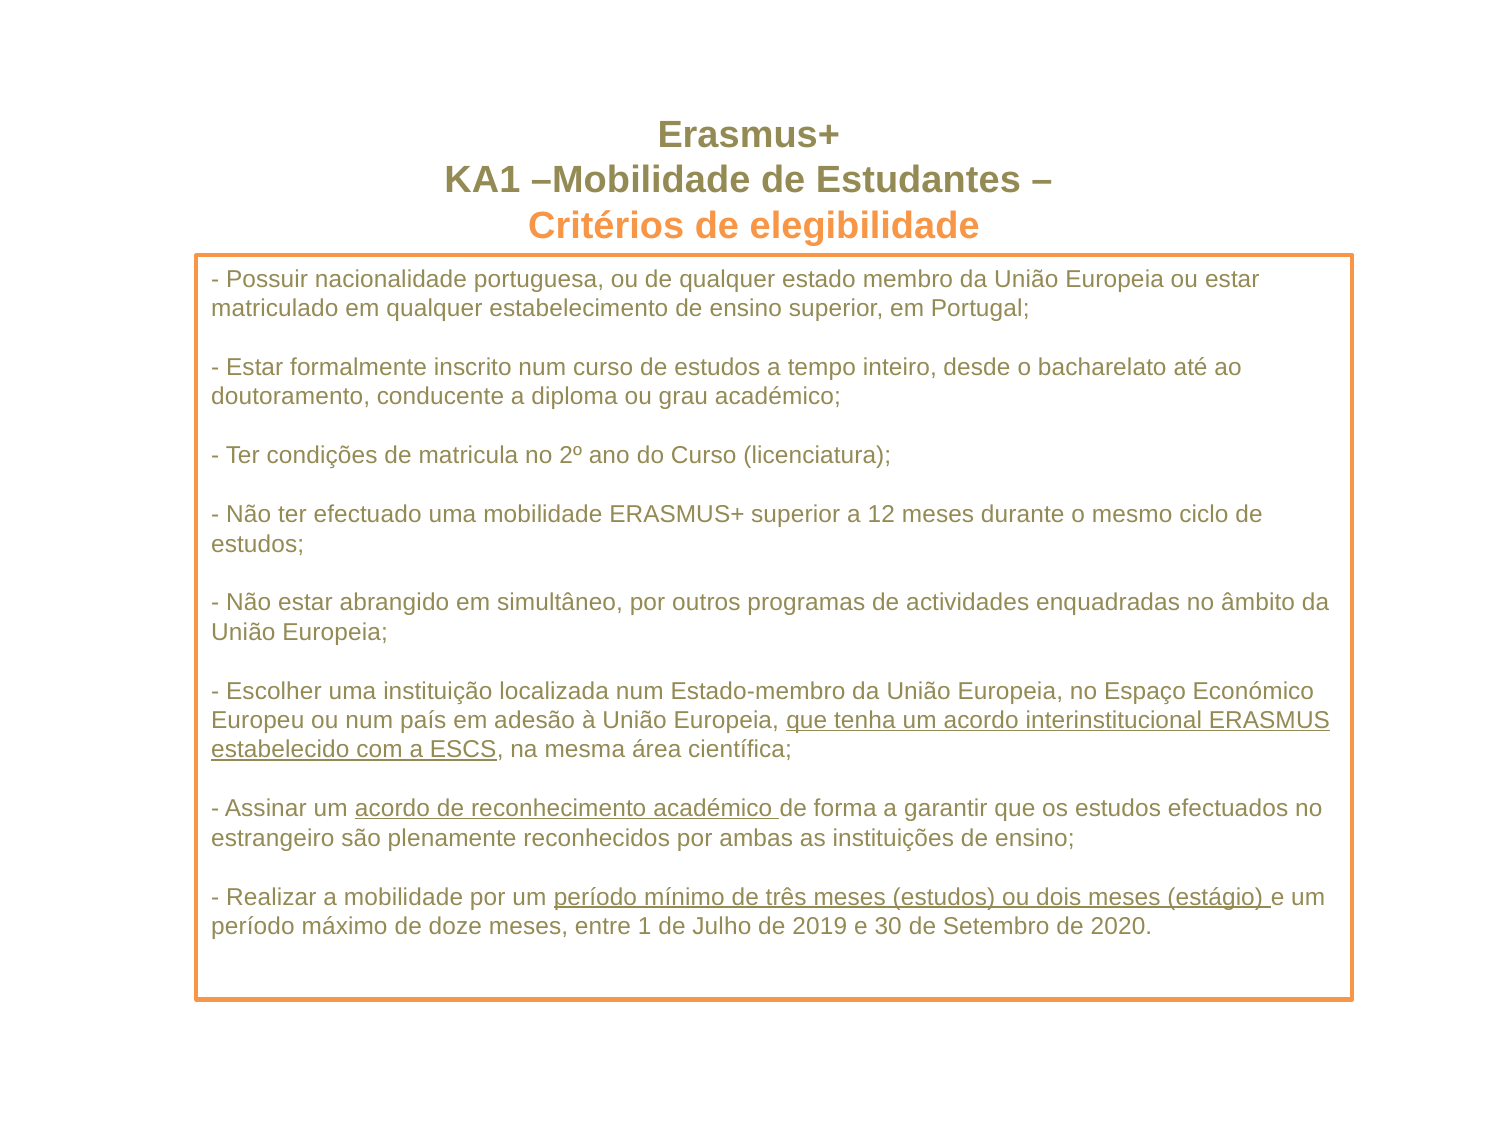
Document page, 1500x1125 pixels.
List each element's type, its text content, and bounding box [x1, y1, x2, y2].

list - Possuir nacionalidade portuguesa, ou de qualquer estado membro da União Europeia ou estar matriculado em qualquer estabelecimento de ensino superior, em Portugal; - Estar formalmente inscrito num curso de estudos a tempo inteiro, desde o bacharelato até ao doutoramento, conducente a diploma ou grau académico; - Ter condições de matricula no 2º ano do Curso (licenciatura); - Não ter efectuado uma mobilidade ERASMUS+ superior a 12 meses durante o mesmo ciclo de estudos; - Não estar abrangido em simultâneo, por outros programas de actividades enquadradas no âmbito da União Europeia; - Escolher uma instituição localizada num Estado-membro da União Europeia, no Espaço Económico Europeu ou num país em adesão à União Europeia, que tenha um acordo interinstitucional ERASMUS estabelecido com a ESCS, na mesma área científica; - Assinar um acordo de reconhecimento académico de forma a garantir que os estudos efectuados no estrangeiro são plenamente reconhecidos por ambas as instituições de ensino; - Realizar a mobilidade por um período mínimo de três meses (estudos) ou dois meses (estágio) e um período máximo de doze meses, entre 1 de Julho de 2019 e 30 de Setembro de 2020. [194, 253, 1354, 1002]
title Erasmus+ KA1 –Mobilidade de Estudantes – Critérios de elegibilidade [183, 101, 1326, 299]
